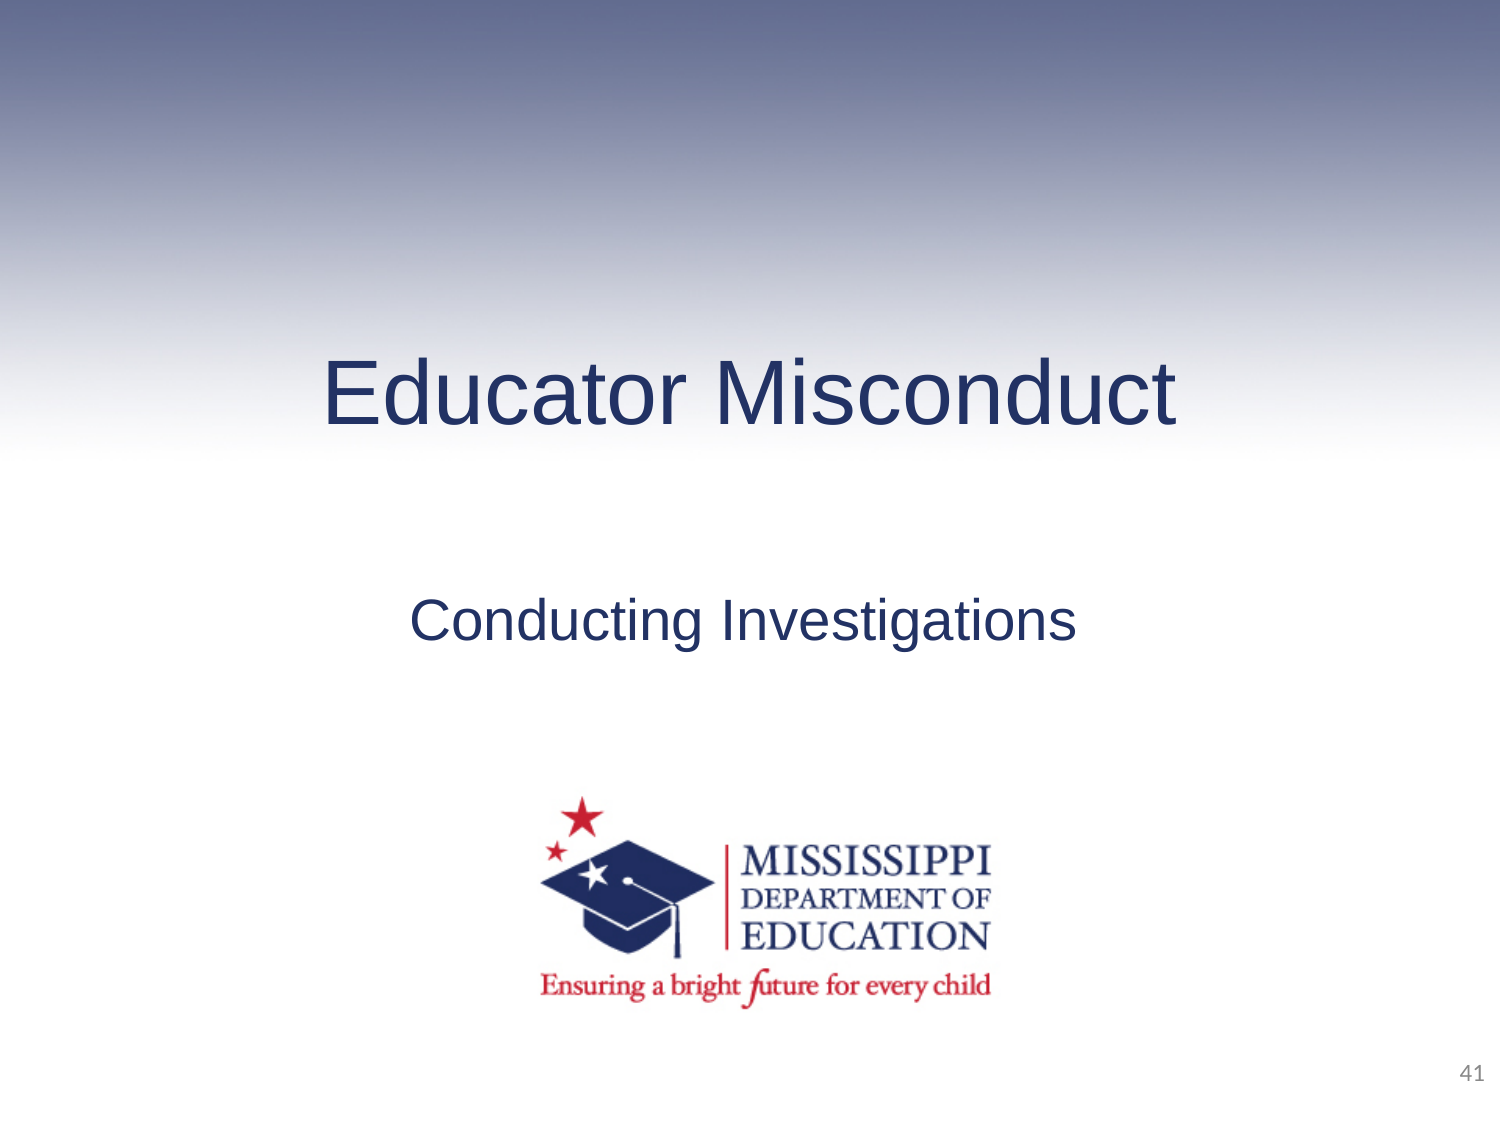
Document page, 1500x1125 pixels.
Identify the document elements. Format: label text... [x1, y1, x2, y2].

slide_number 41 [1149, 1030, 1500, 1113]
title Educator Misconduct [112, 325, 1388, 567]
picture [0, 0, 1500, 1125]
subtitle Conducting Investigations [112, 575, 1375, 800]
